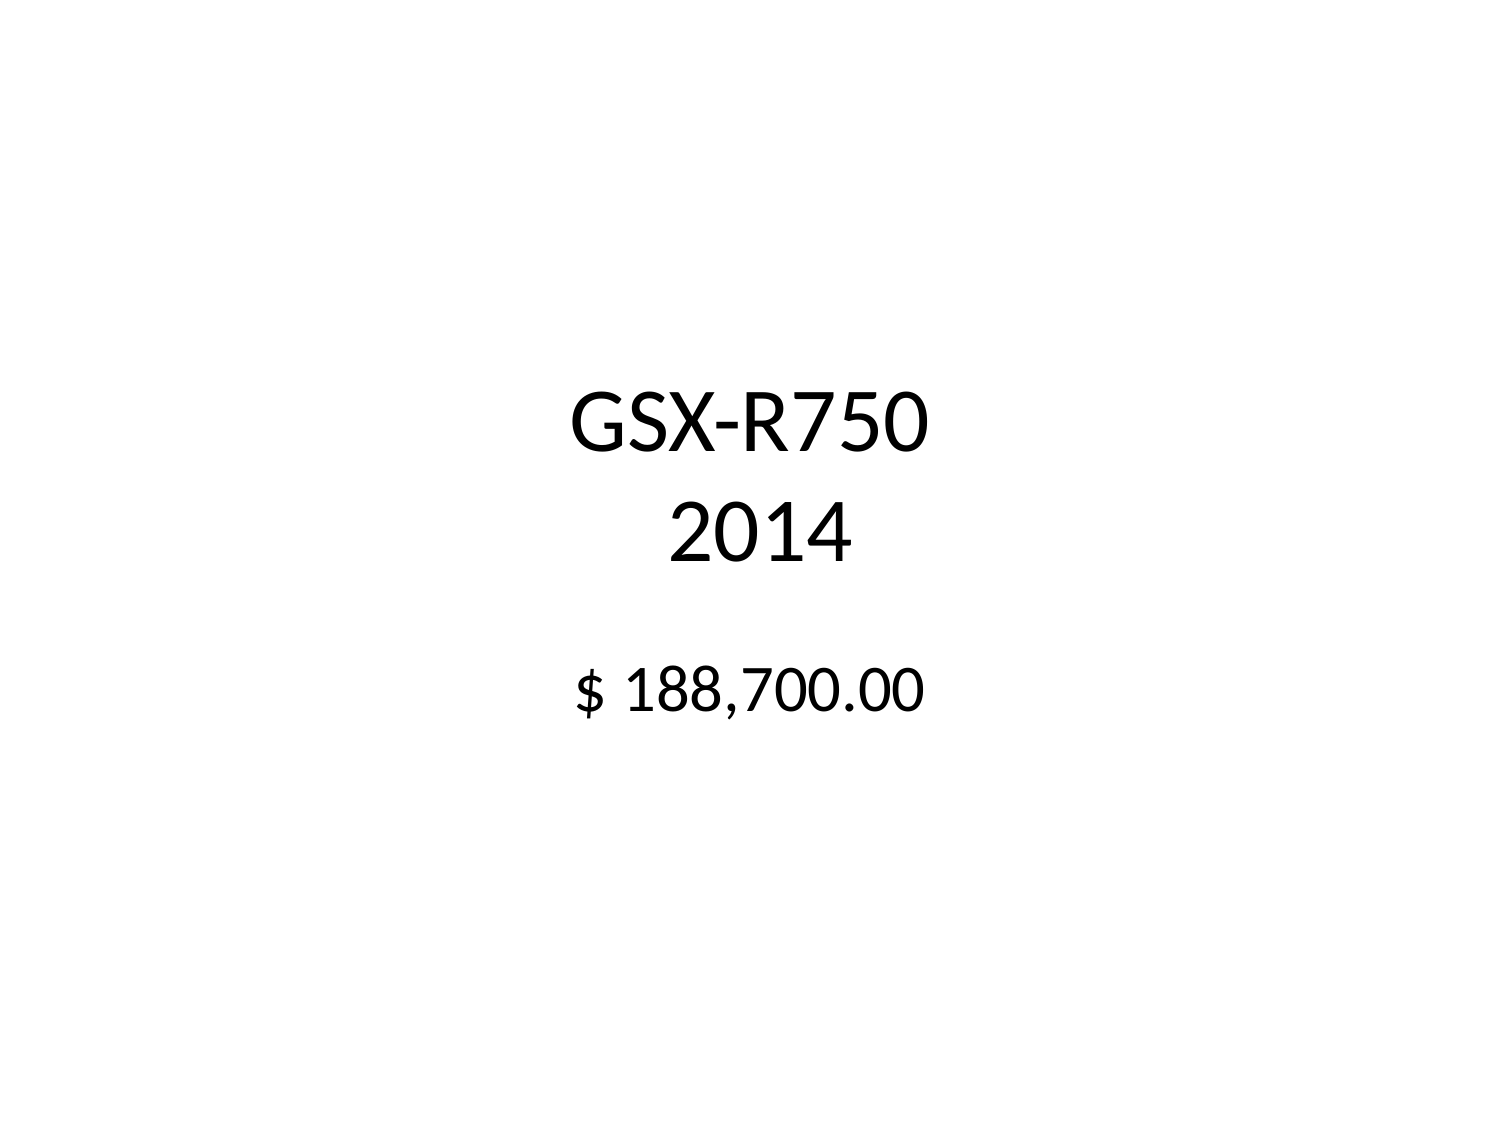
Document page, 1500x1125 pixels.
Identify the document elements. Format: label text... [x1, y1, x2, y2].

subtitle $ 188,700.00 [225, 637, 1275, 925]
title GSX-R750 2014 [112, 349, 1388, 591]
